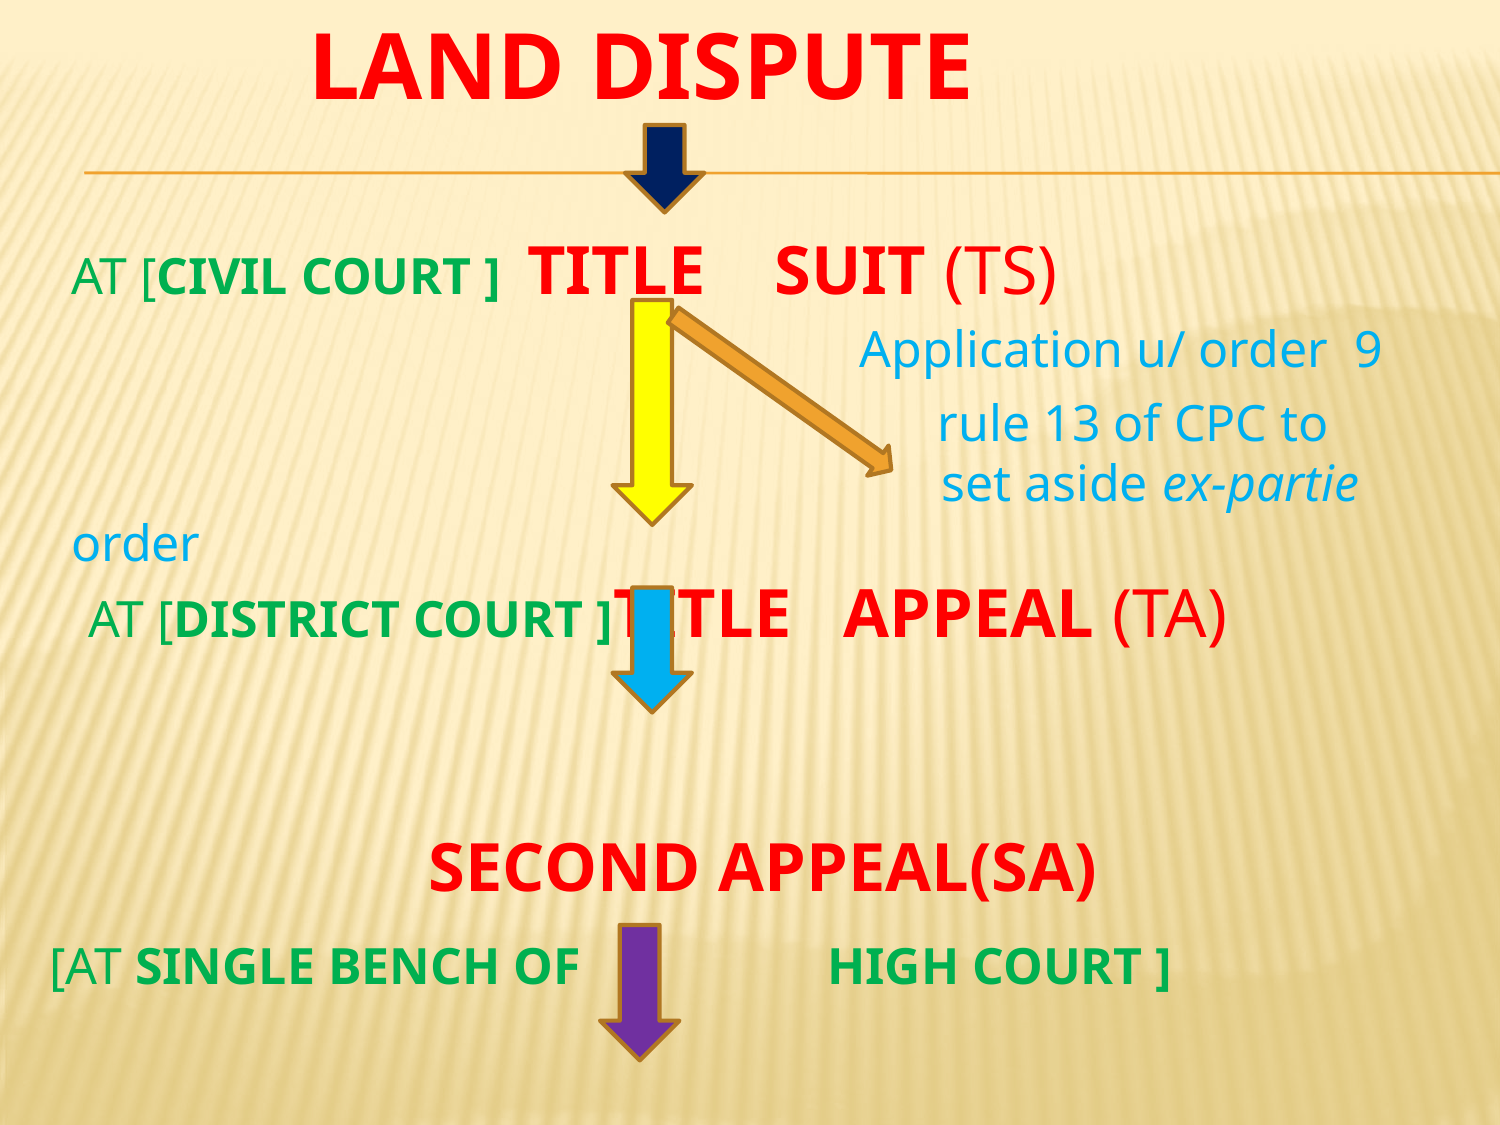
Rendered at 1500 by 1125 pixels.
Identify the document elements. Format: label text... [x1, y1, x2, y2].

list LAND DISPUTE AT [CIVIL COURT ] TITLE SUIT (TS) Application u/ order 9 rule 13 of CPC to set aside ex-partie order AT [DISTRICT COURT ]TITLE APPEAL (TA) SECOND APPEAL(SA) [AT SINGLE BENCH OF HIGH COURT ] [0, 0, 1500, 1125]
text_box [610, 297, 694, 528]
text_box [622, 122, 707, 215]
text_box [598, 922, 682, 1063]
text_box [665, 305, 894, 478]
text_box [610, 585, 694, 715]
